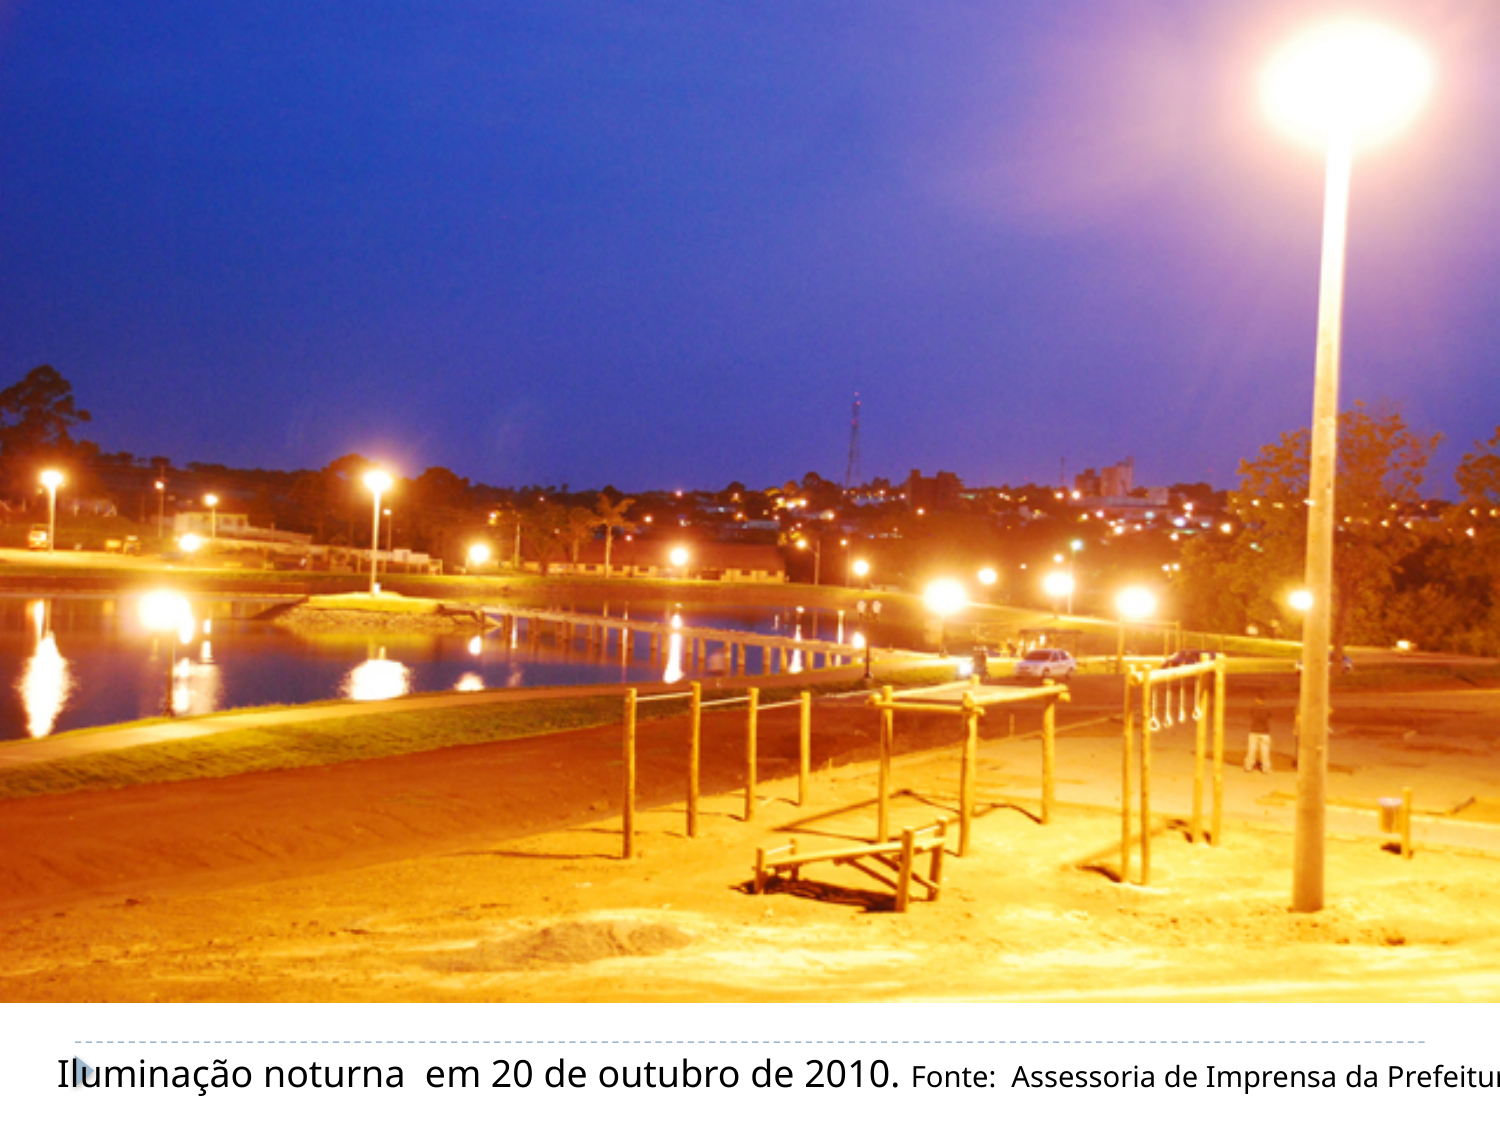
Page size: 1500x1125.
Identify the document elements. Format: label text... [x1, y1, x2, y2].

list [0, 0, 1500, 1004]
text_box Iluminação noturna em 20 de outubro de 2010. Fonte: Assessoria de Imprensa da Prefeitura. [42, 1042, 1500, 1103]
